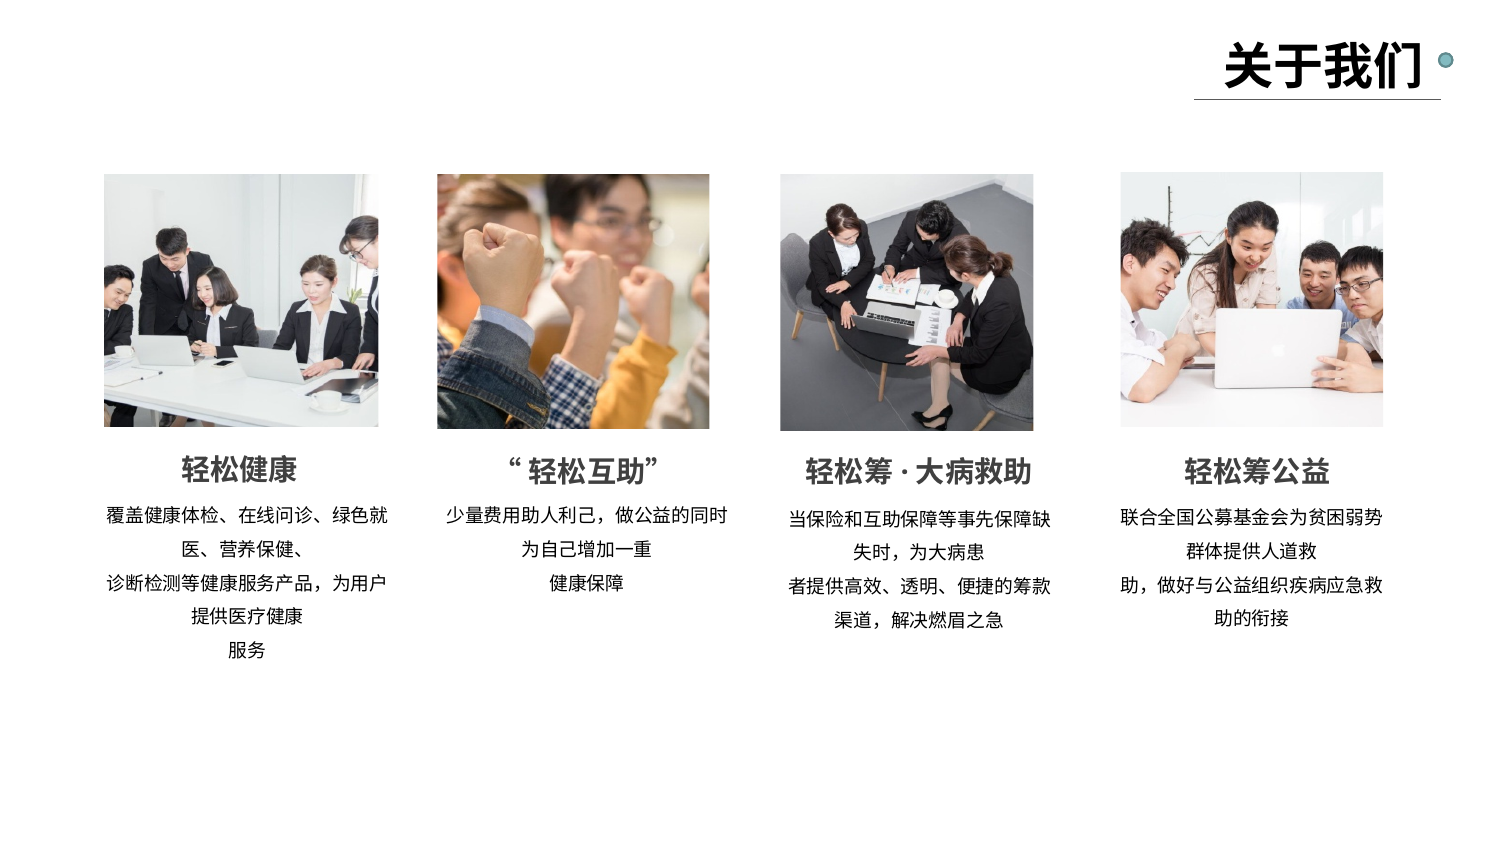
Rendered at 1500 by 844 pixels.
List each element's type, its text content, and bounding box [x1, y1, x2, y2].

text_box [406, 428, 742, 603]
text_box [1120, 171, 1384, 427]
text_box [1080, 428, 1435, 639]
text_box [79, 426, 407, 671]
text_box [779, 174, 1034, 428]
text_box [742, 428, 1097, 640]
text_box [103, 174, 380, 426]
text_box 关于我们 [1018, 28, 1435, 100]
text_box [436, 174, 710, 428]
